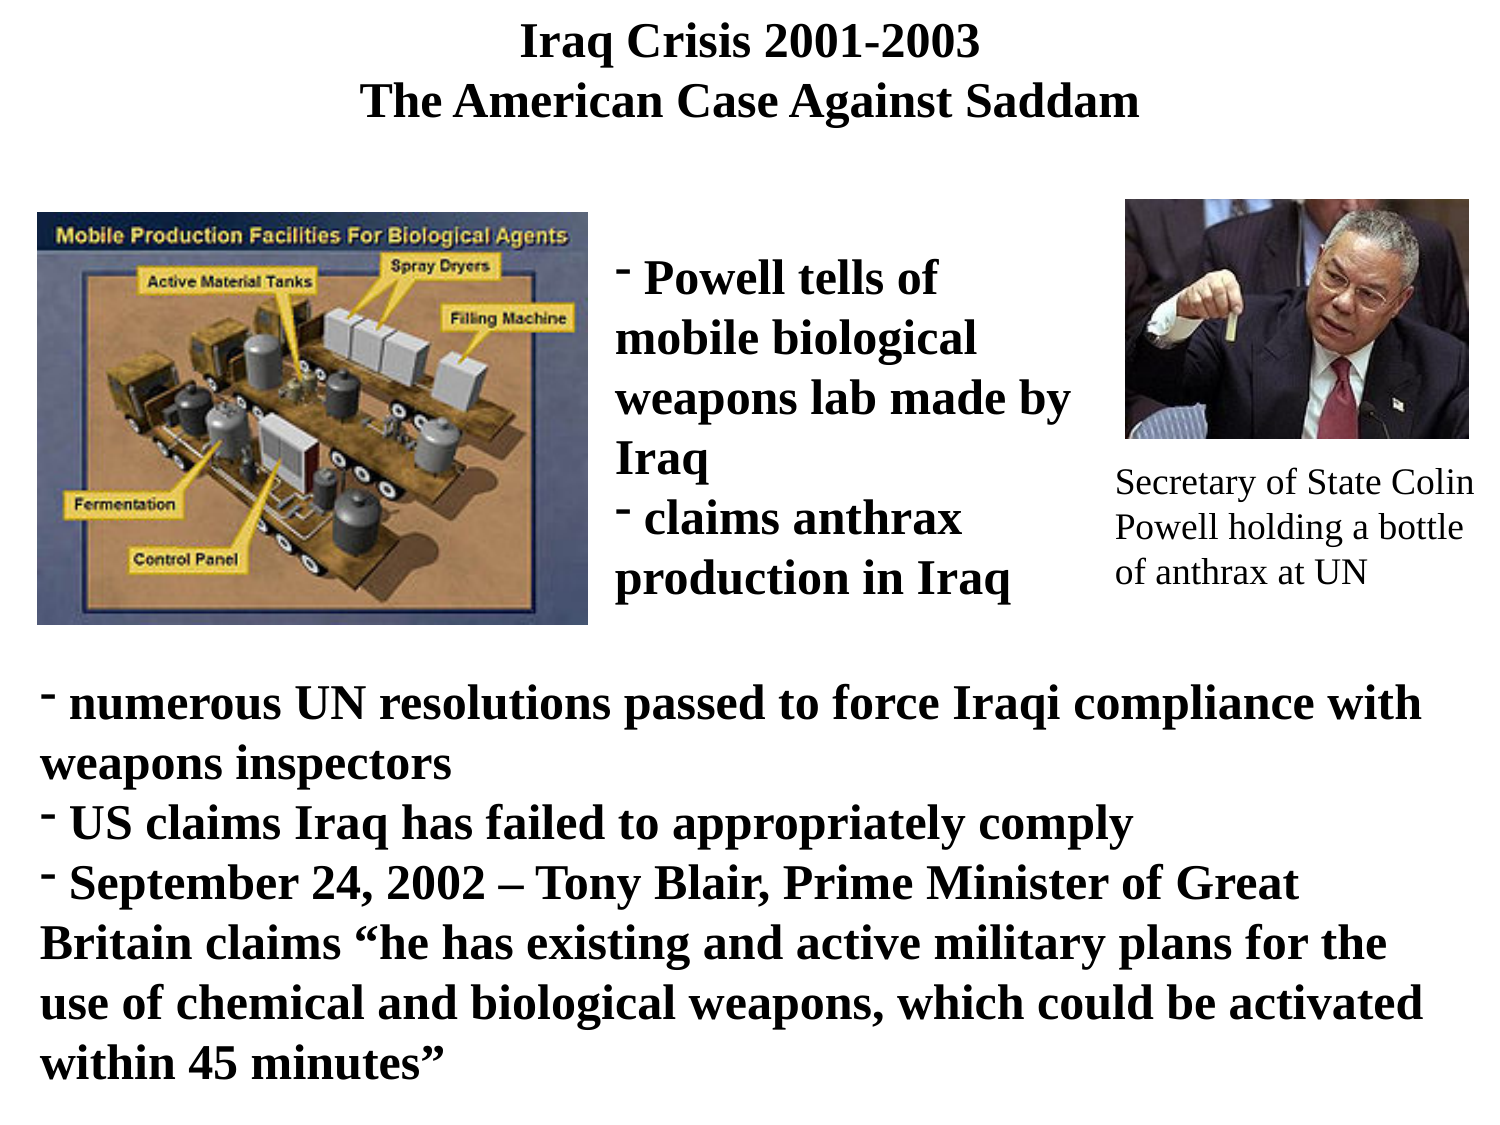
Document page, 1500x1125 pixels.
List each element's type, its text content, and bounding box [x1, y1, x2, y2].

text_box Secretary of State Colin Powell holding a bottle of anthrax at UN [1100, 449, 1500, 600]
text_box Powell tells of mobile biological weapons lab made by Iraq claims anthrax production in Iraq [600, 237, 1088, 613]
text_box Iraq Crisis 2001-2003 The American Case Against Saddam [200, 0, 1300, 135]
picture [1124, 199, 1469, 440]
text_box numerous UN resolutions passed to force Iraqi compliance with weapons inspectors US claims Iraq has failed to appropriately comply September 24, 2002 – Tony Blair, Prime Minister of Great Britain claims “he has existing and active military plans for the use of chemical and biological weapons, which could be activated within 45 minutes” [24, 662, 1475, 1098]
picture [37, 212, 588, 625]
